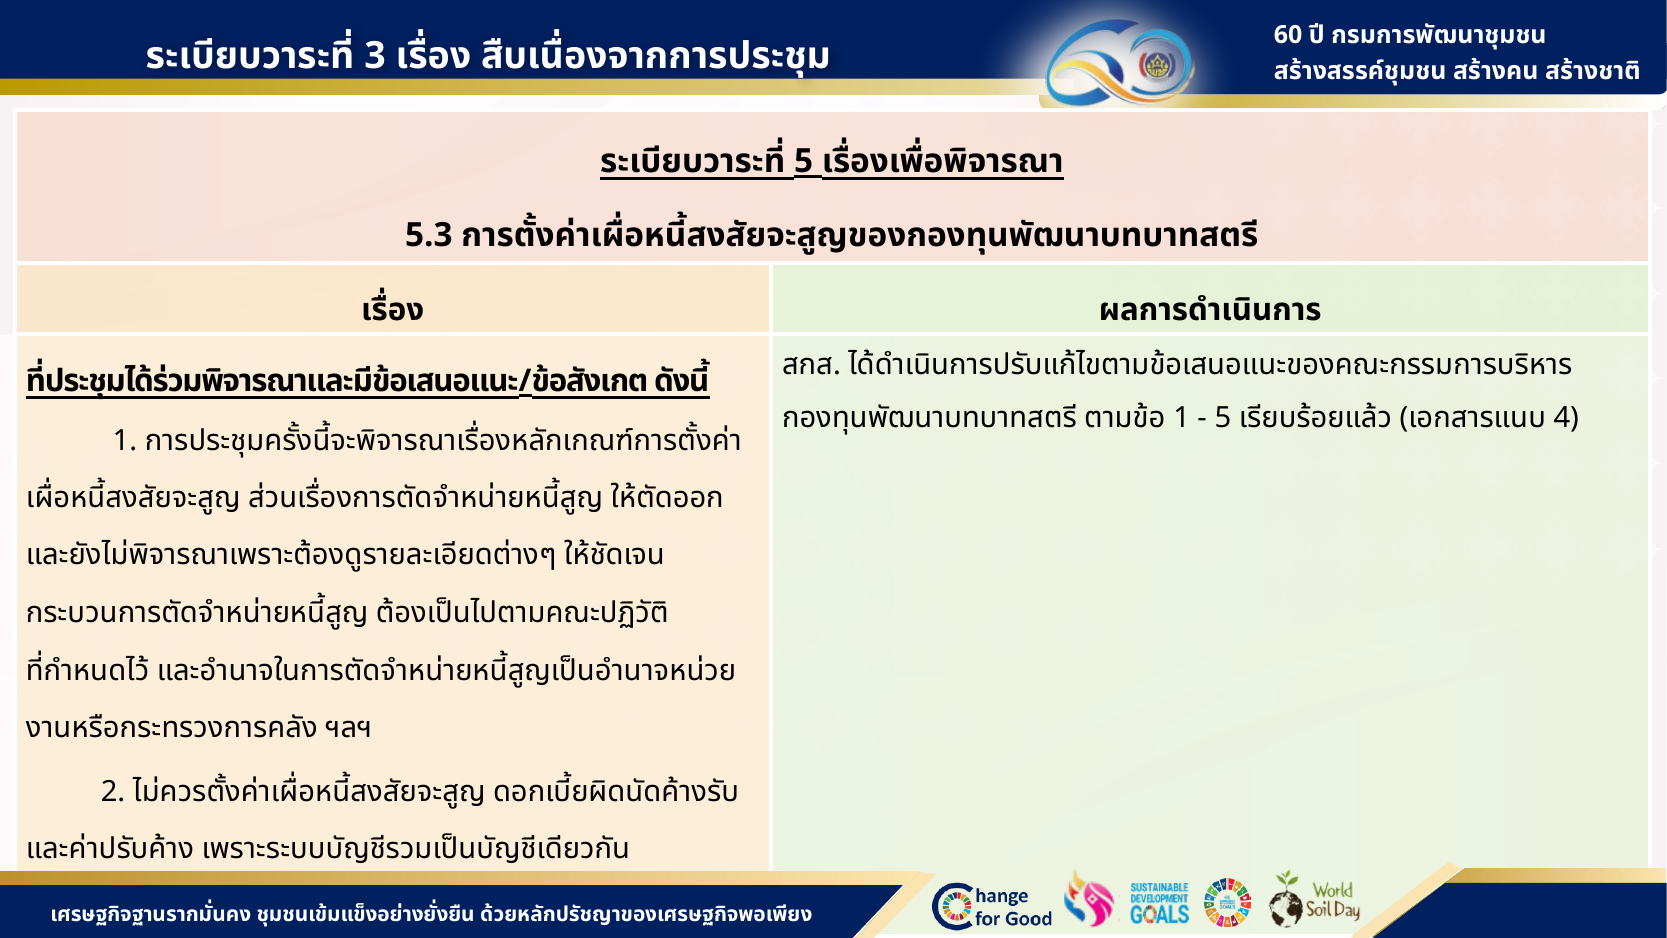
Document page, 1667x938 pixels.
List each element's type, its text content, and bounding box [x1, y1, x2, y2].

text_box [0, 845, 1667, 938]
table_cell สกส. ได้ดำเนินการปรับแก้ไขตามข้อเสนอแนะของคณะกรรมการบริหารกองทุนพัฒนาบทบาทสตรี ตามข้อ 1 - 5 เรียบร้อยแล้ว (เอกสารแนบ 4) [773, 336, 1648, 845]
table_cell ผลการดำเนินการ [773, 265, 1648, 332]
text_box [0, 0, 1667, 209]
table_cell เรื่อง [17, 265, 769, 332]
table_header ระเบียบวาระที่ 5 เรื่องเพื่อพิจารณา 5.3 การตั้งค่าเผื่อหนี้สงสัยจะสูญของกองทุนพัฒนาบทบาทสตรี [17, 209, 1648, 261]
table_cell ที่ประชุมได้ร่วมพิจารณาและมีข้อเสนอแนะ/ข้อสังเกต ดังนี้ 1. การประชุมครั้งนี้จะพิจารณาเรื่องหลักเกณฑ์การตั้งค่าเผื่อหนี้สงสัยจะสูญ ส่วนเรื่องการตัดจำหน่ายหนี้สูญ ให้ตัดออกและยังไม่พิจารณาเพราะต้องดูรายละเอียดต่างๆ ให้ชัดเจน กระบวนการตัดจำหน่ายหนี้สูญ ต้องเป็นไปตามคณะปฏิวัติ ที่กำหนดไว้ และอำนาจในการตัดจำหน่ายหนี้สูญเป็นอำนาจหน่วยงานหรือกระทรวงการคลัง ฯลฯ 2. ไม่ควรตั้งค่าเผื่อหนี้สงสัยจะสูญ ดอกเบี้ยผิดนัดค้างรับ และค่าปรับค้าง เพราะระบบบัญชีรวมเป็นบัญชีเดียวกัน คือบัญชีลูกหนี้ [17, 336, 769, 845]
